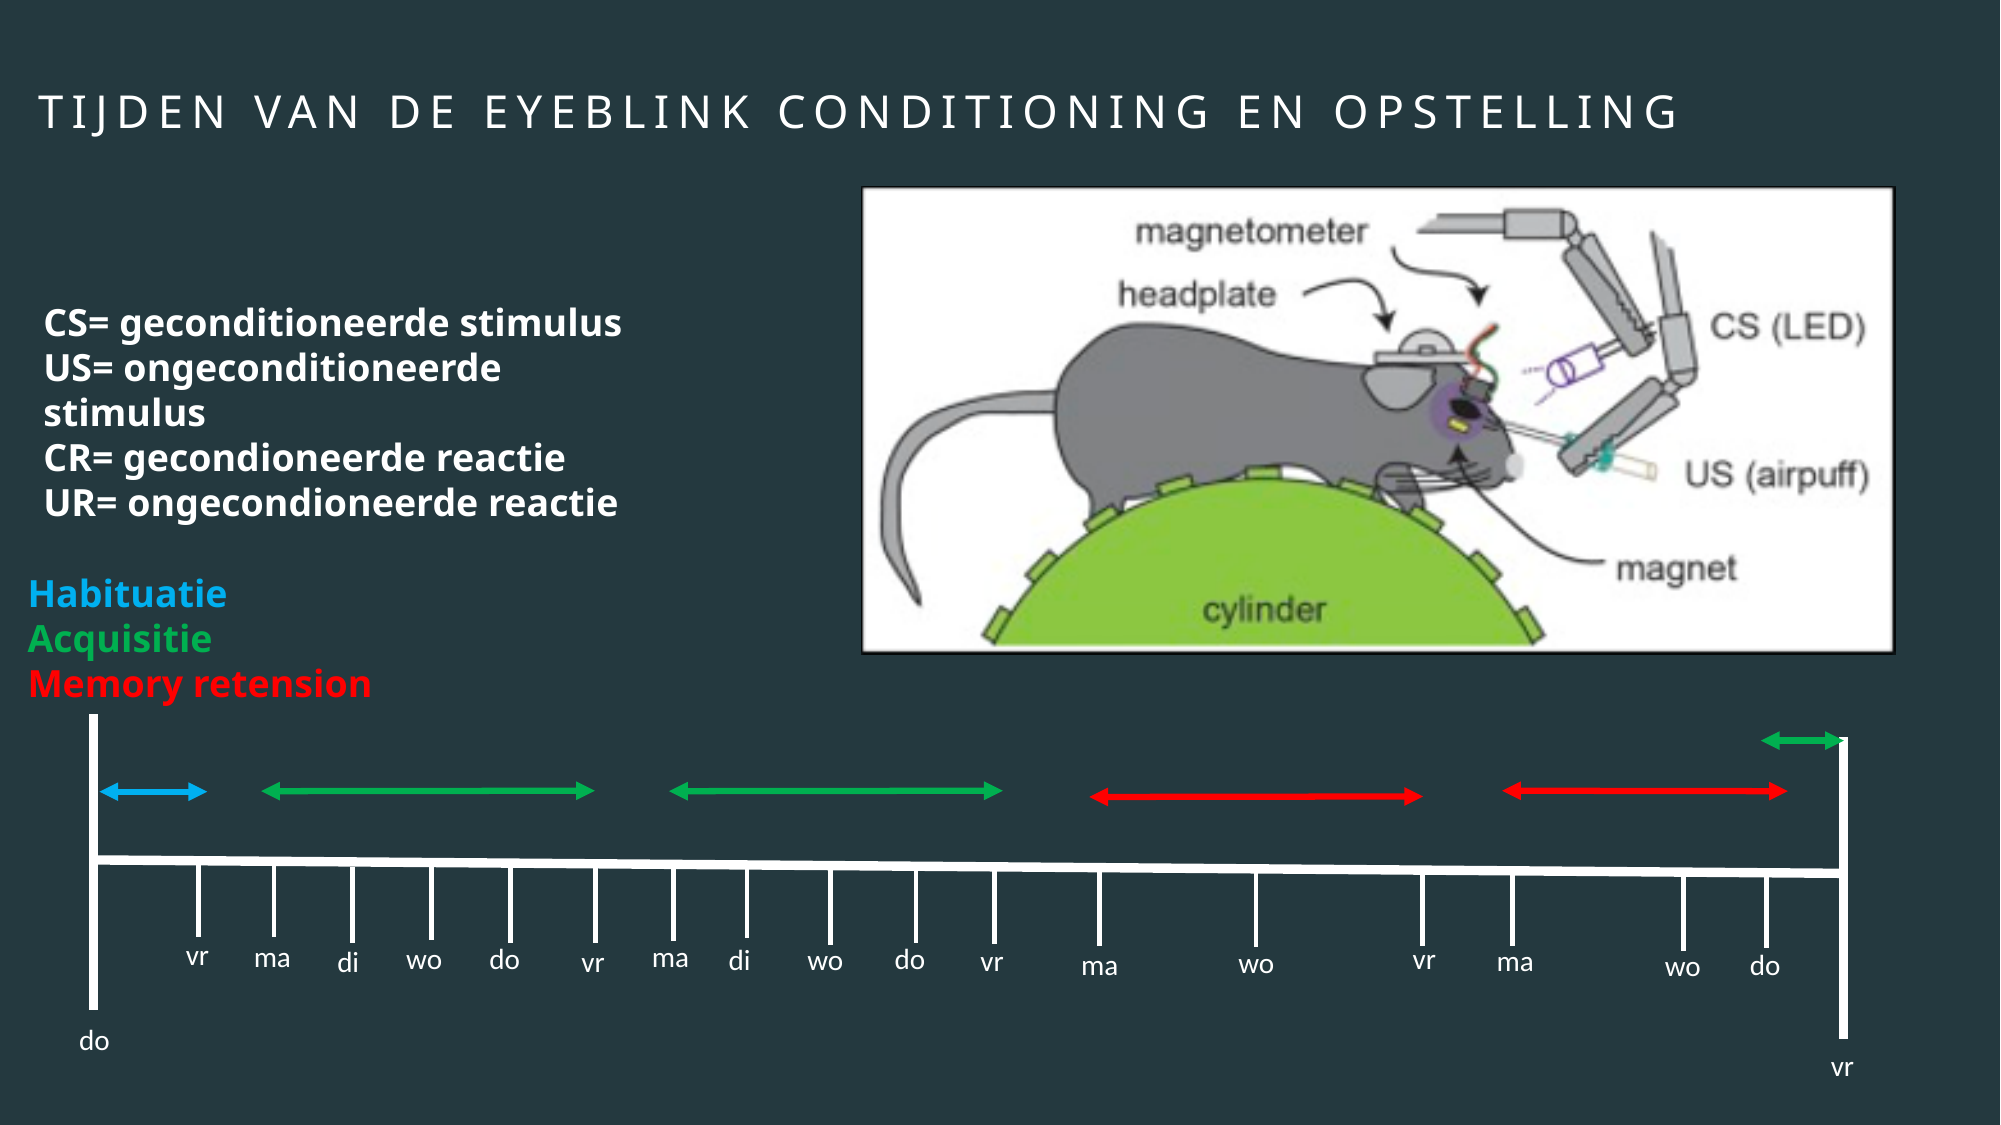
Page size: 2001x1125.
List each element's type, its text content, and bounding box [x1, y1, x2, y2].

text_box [1080, 284, 1284, 307]
text_box CS= geconditioneerde stimulus US= ongeconditioneerde stimulus CR= gecondioneerde reactie UR= ongecondioneerde reactie [28, 292, 670, 577]
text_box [63, 714, 1984, 1125]
text_box Habituatie Acquisitie Memory retension [12, 562, 654, 758]
title Tijden van de eyeblink conditioning en opstelling [38, 83, 1683, 191]
picture [861, 186, 1896, 656]
